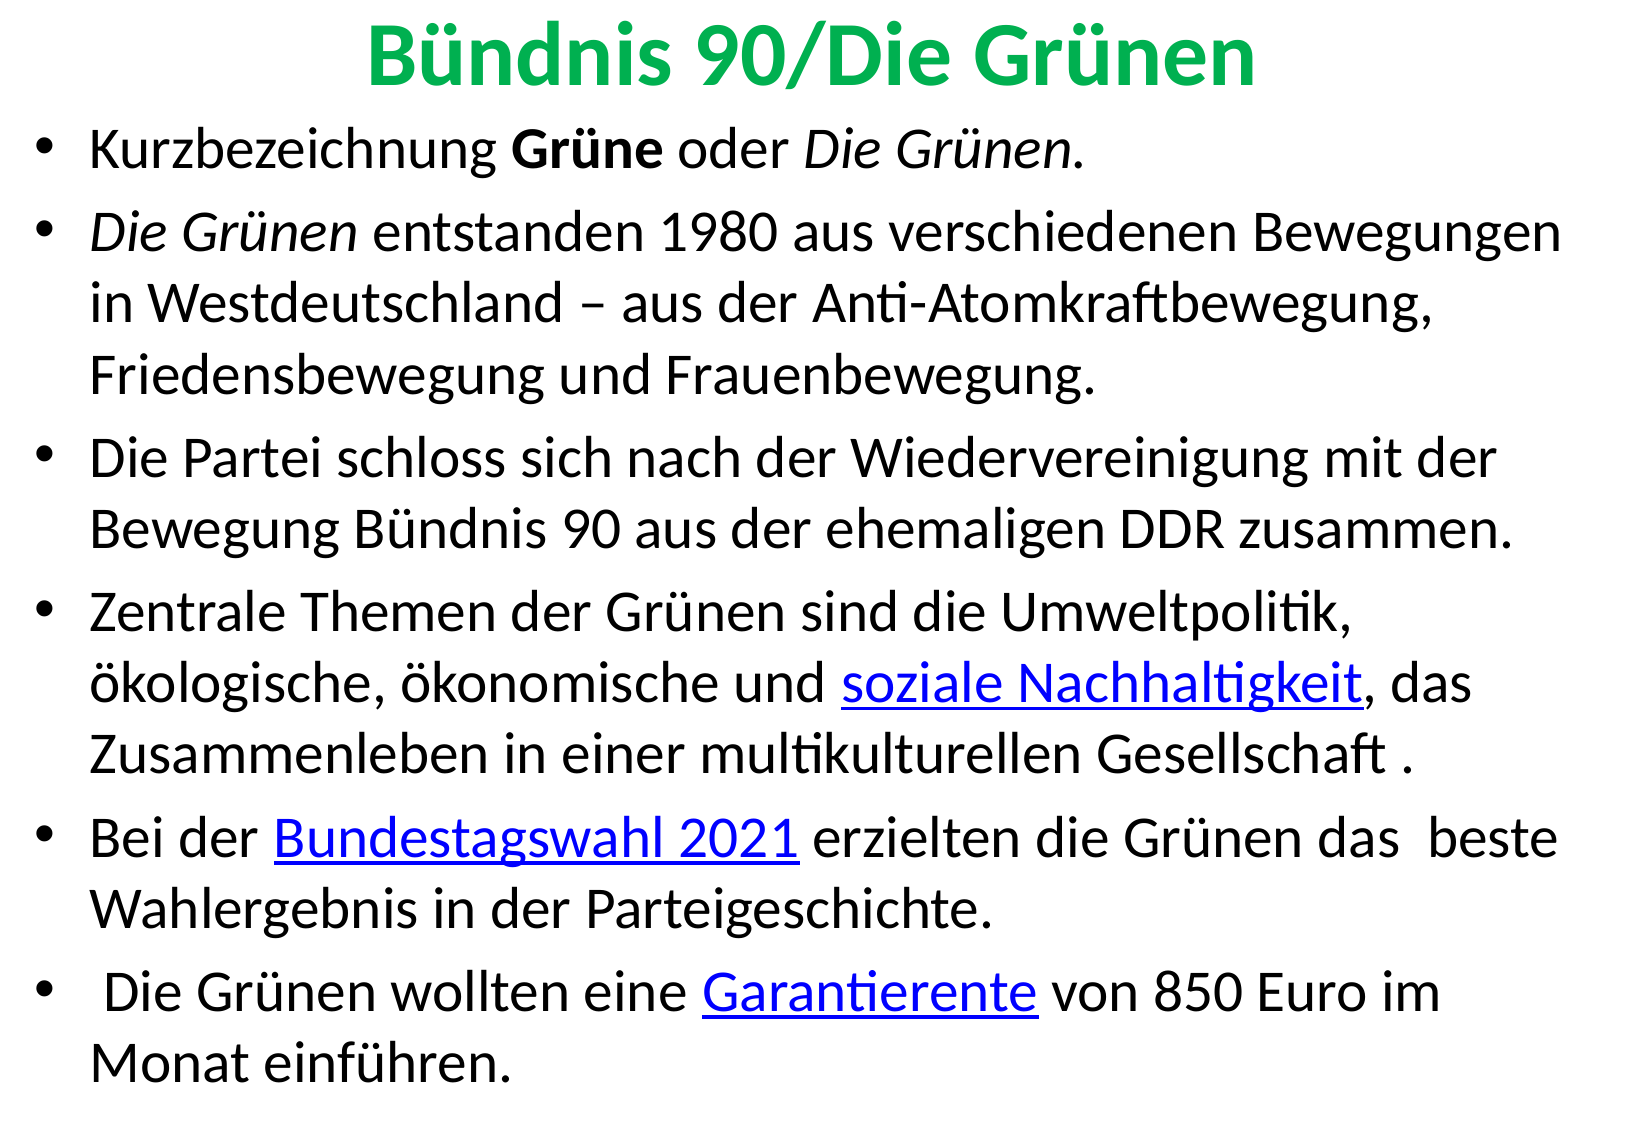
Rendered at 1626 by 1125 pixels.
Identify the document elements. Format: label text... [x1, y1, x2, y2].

list Kurzbezeichnung Grüne oder Die Grünen. Die Grünen entstanden 1980 aus verschiedenen Bewegungen in Westdeutschland – aus der Anti-Atomkraftbewegung, Friedensbewegung und Frauenbewegung. Die Partei schloss sich nach der Wiedervereinigung mit der Bewegung Bündnis 90 aus der ehemaligen DDR zusammen. Zentrale Themen der Grünen sind die Umweltpolitik, ökologische, ökonomische und soziale Nachhaltigkeit, das Zusammenleben in einer multikulturellen Gesellschaft . Bei der Bundestagswahl 2021 erzielten die Grünen das beste Wahlergebnis in der Parteigeschichte. Die Grünen wollten eine Garantierente von 850 Euro im Monat einführen. [19, 101, 1625, 1125]
title Bündnis 90/Die Grünen [81, 7, 1544, 90]
